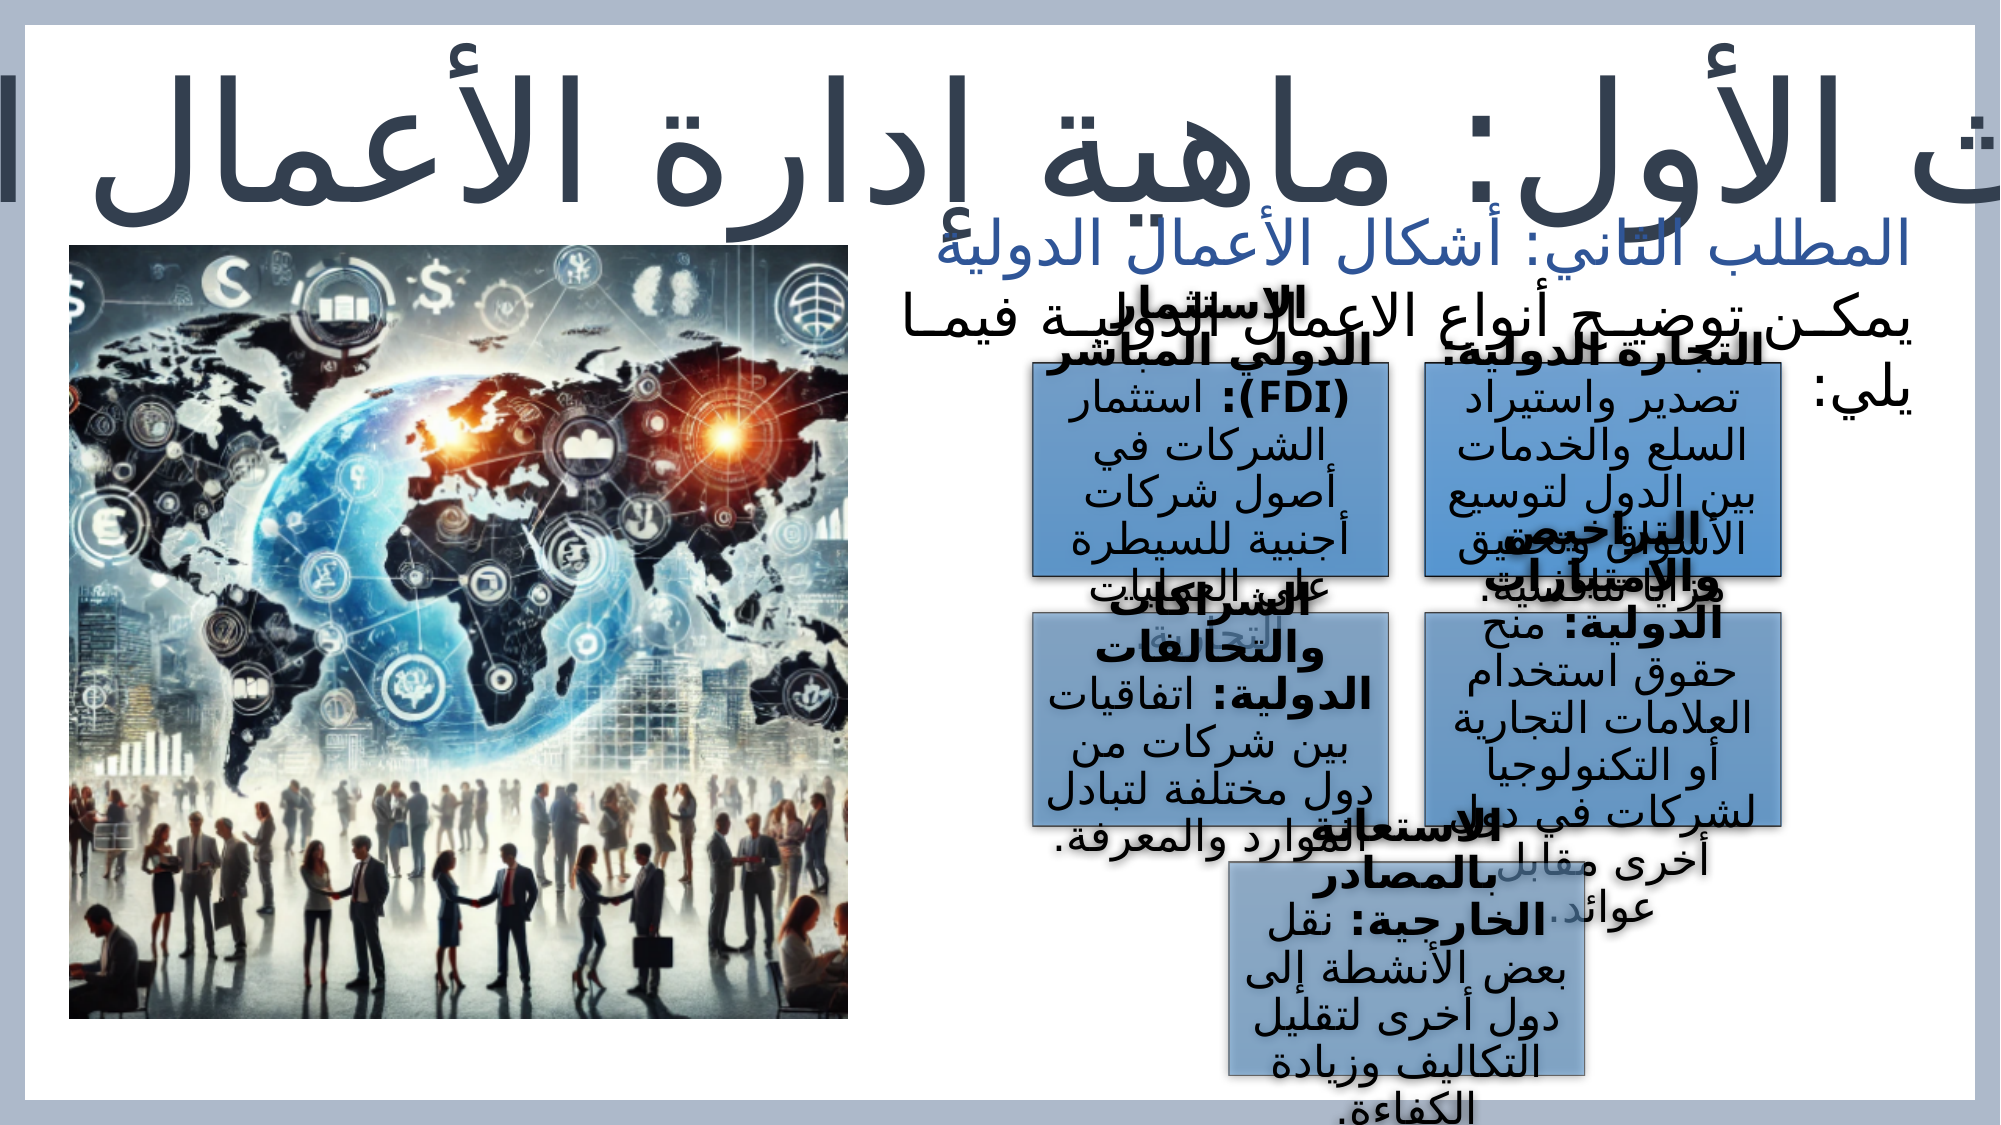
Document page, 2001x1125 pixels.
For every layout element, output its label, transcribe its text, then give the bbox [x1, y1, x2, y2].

text_box [0, 0, 2000, 27]
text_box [837, 362, 1977, 1077]
picture [69, 245, 848, 1019]
text_box [1361, 1100, 1374, 1104]
text_box [1478, 243, 2000, 1125]
text_box المطلب الثاني: أشكال الأعمال الدولية يمكن توضيح أنواع الاعمال الدولية فيما يلي: [885, 195, 1929, 362]
text_box [0, 243, 1351, 1125]
text_box المبحث الأول: ماهية إدارة الأعمال الدولية [0, 27, 2000, 243]
